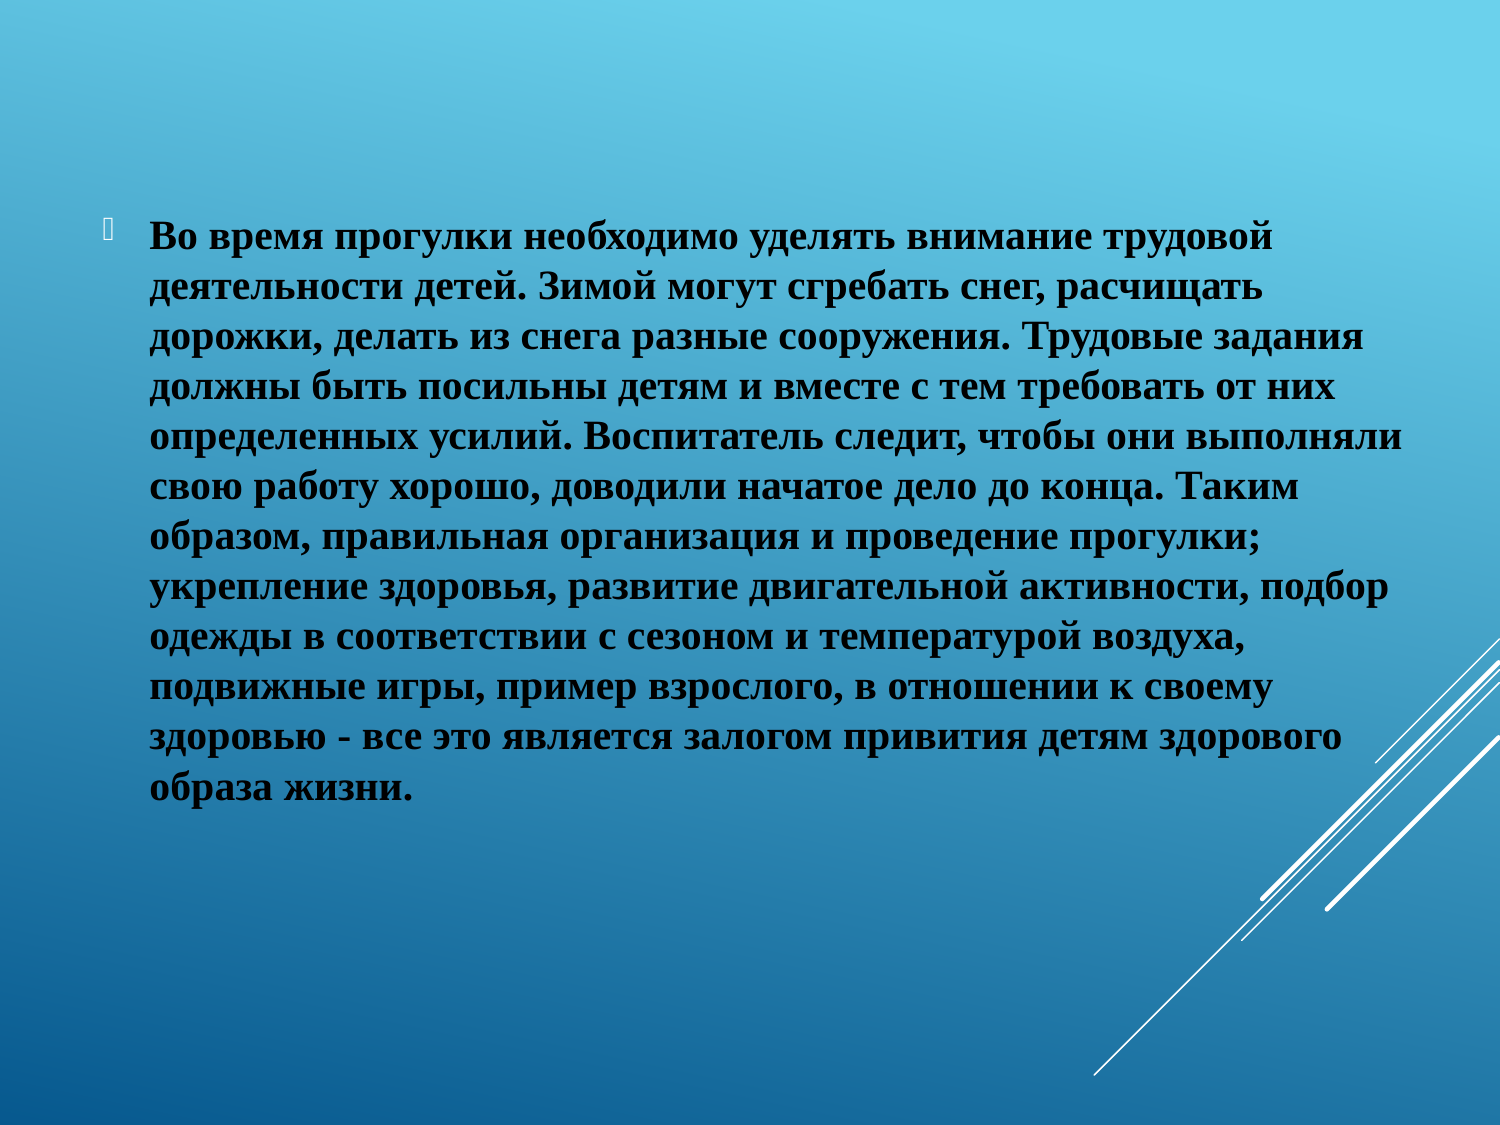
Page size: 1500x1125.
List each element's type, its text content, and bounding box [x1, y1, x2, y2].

list Во время прогулки необходимо уделять внимание трудовой деятельности детей. Зимой могут сгребать снег, расчищать дорожки, делать из снега разные сооружения. Трудовые задания должны быть посильны детям и вместе с тем требовать от них определенных усилий. Воспитатель следит, чтобы они выполняли свою работу хорошо, доводили начатое дело до конца. Таким образом, правильная организация и проведение прогулки; укрепление здоровья, развитие двигательной активности, подбор одежды в соответствии с сезоном и температурой воздуха, подвижные игры, пример взрослого, в отношении к своему здоровью - все это является залогом привития детям здорового образа жизни. [87, 87, 1424, 929]
